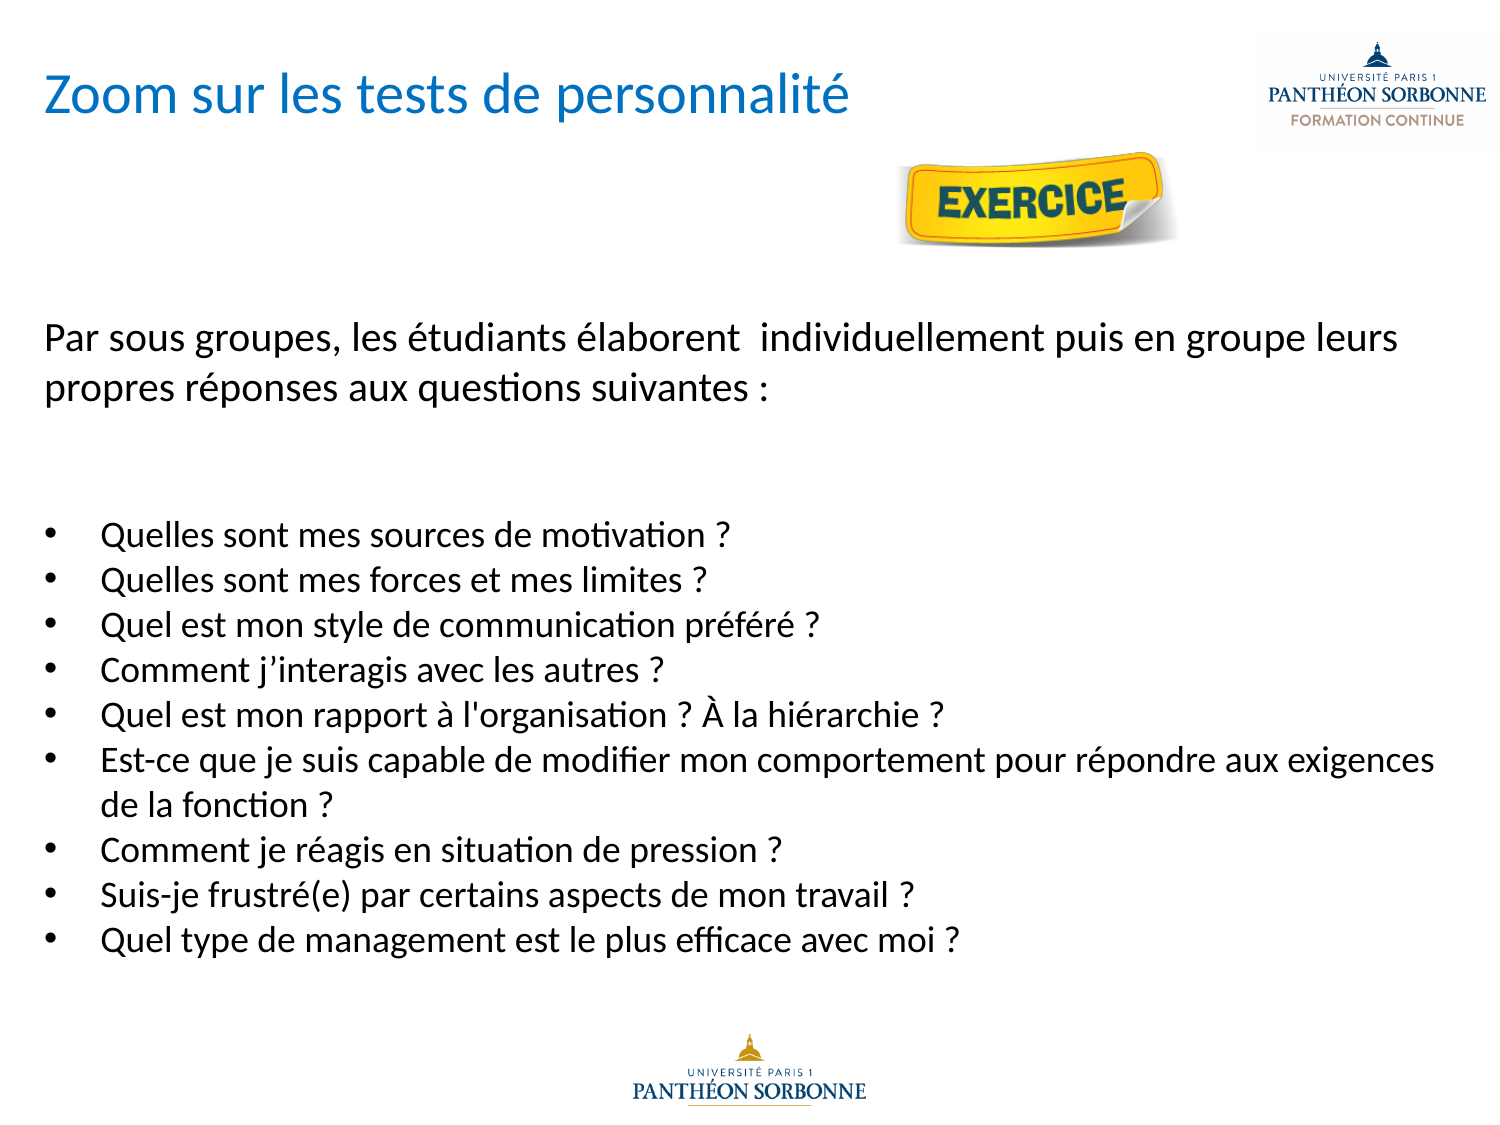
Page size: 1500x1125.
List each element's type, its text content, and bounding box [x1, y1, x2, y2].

picture [633, 1034, 866, 1106]
text_box Zoom sur les tests de personnalité [29, 47, 1180, 133]
picture [895, 152, 1180, 249]
text_box Par sous groupes, les étudiants élaborent individuellement puis en groupe leurs propres réponses aux questions suivantes : Quelles sont mes sources de motivation ? Quelles sont mes forces et mes limites ? Quel est mon style de communication préféré ? Comment j’interagis avec les autres ? Quel est mon rapport à l'organisation ? À la hiérarchie ? Est-ce que je suis capable de modifier mon comportement pour répondre aux exigences de la fonction ? Comment je réagis en situation de pression ? Suis-je frustré(e) par certains aspects de mon travail ? Quel type de management est le plus efficace avec moi ? [29, 302, 1471, 1013]
picture [1254, 28, 1500, 153]
